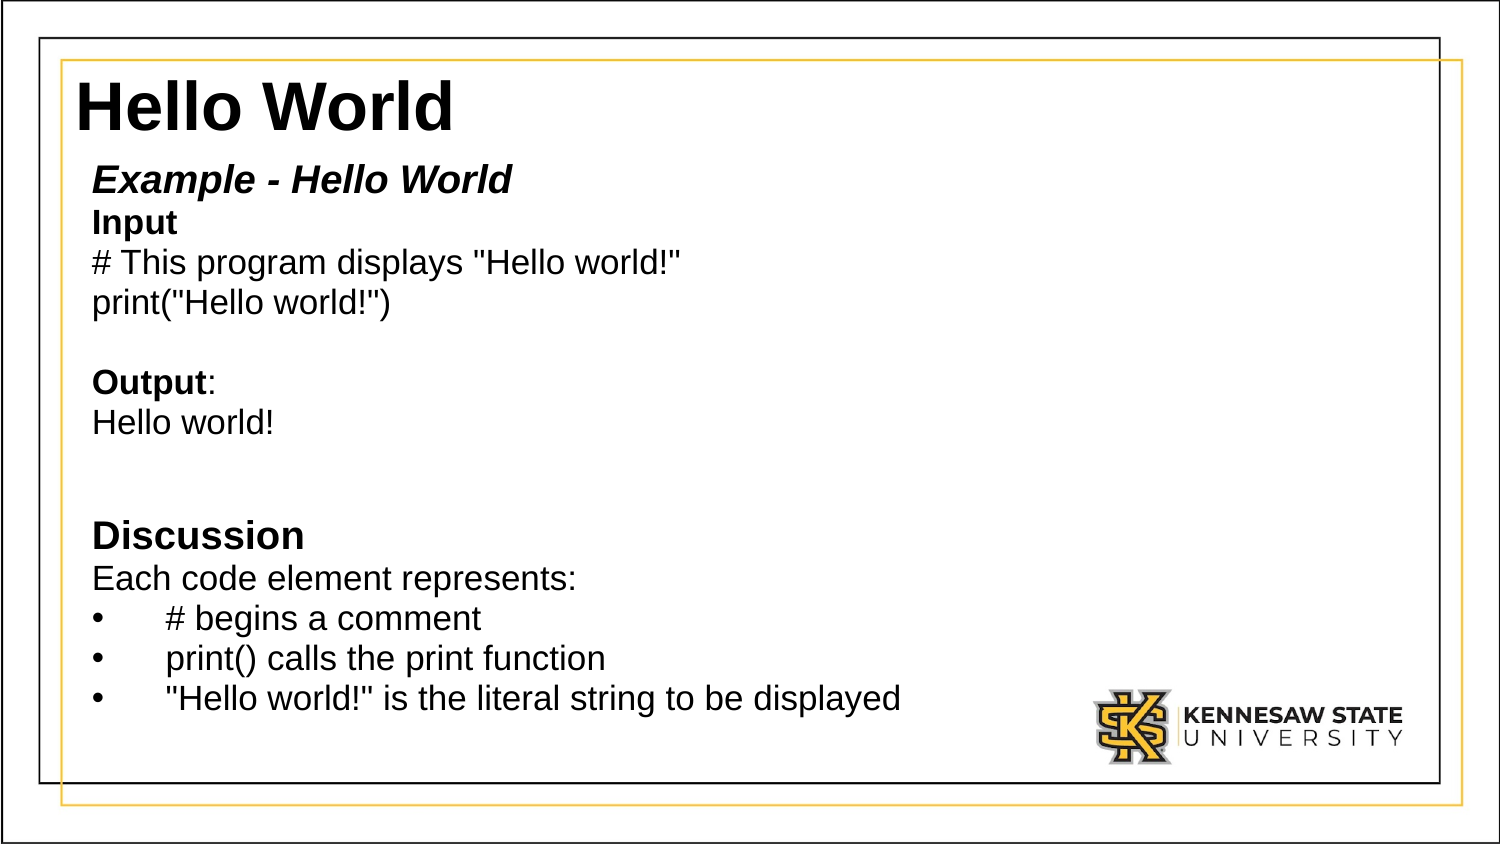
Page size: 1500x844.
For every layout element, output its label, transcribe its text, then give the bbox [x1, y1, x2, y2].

title Hello World [60, 62, 1442, 154]
picture [0, 0, 1500, 844]
list Example - Hello World Input # This program displays "Hello world!" print("Hello world!") Output: Hello world! Discussion Each code element represents: # begins a comment print() calls the print function "Hello world!" is the literal string to be displayed [60, 154, 1442, 772]
